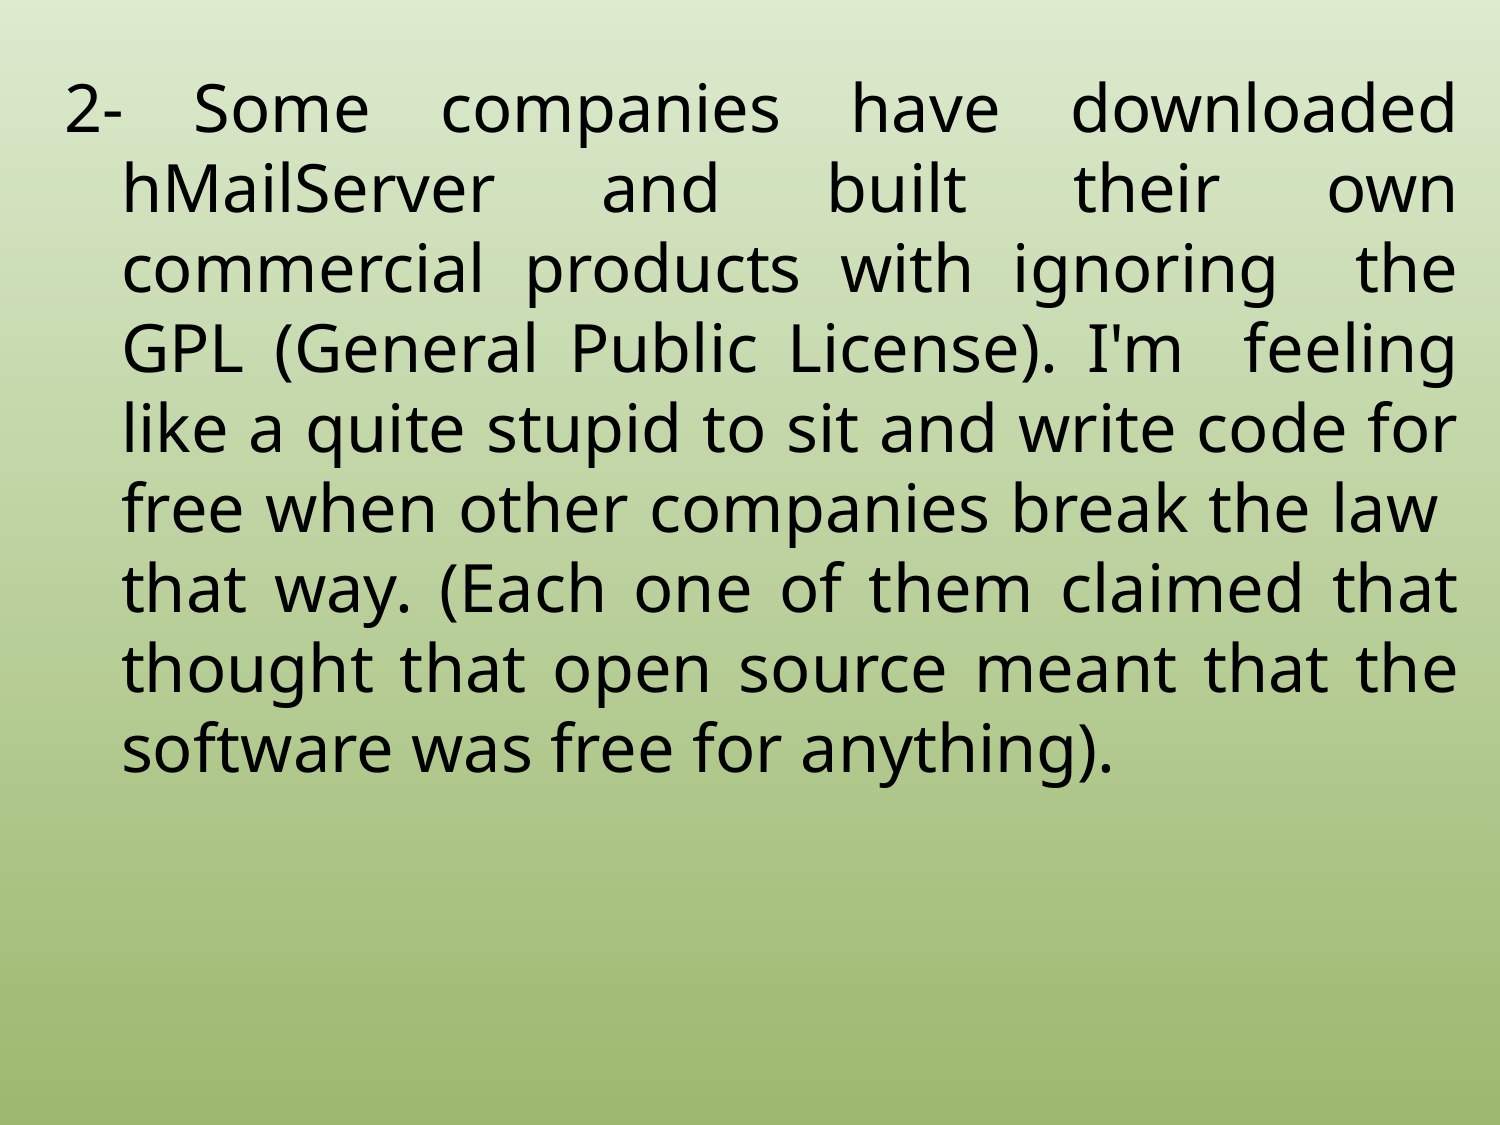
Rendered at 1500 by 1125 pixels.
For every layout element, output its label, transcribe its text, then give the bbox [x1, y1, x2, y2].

list 2- Some companies have downloaded hMailServer and built their own commercial products with ignoring the GPL (General Public License). I'm feeling like a quite stupid to sit and write code for free when other companies break the law that way. (Each one of them claimed that thought that open source meant that the software was free for anything). [50, 58, 1475, 998]
